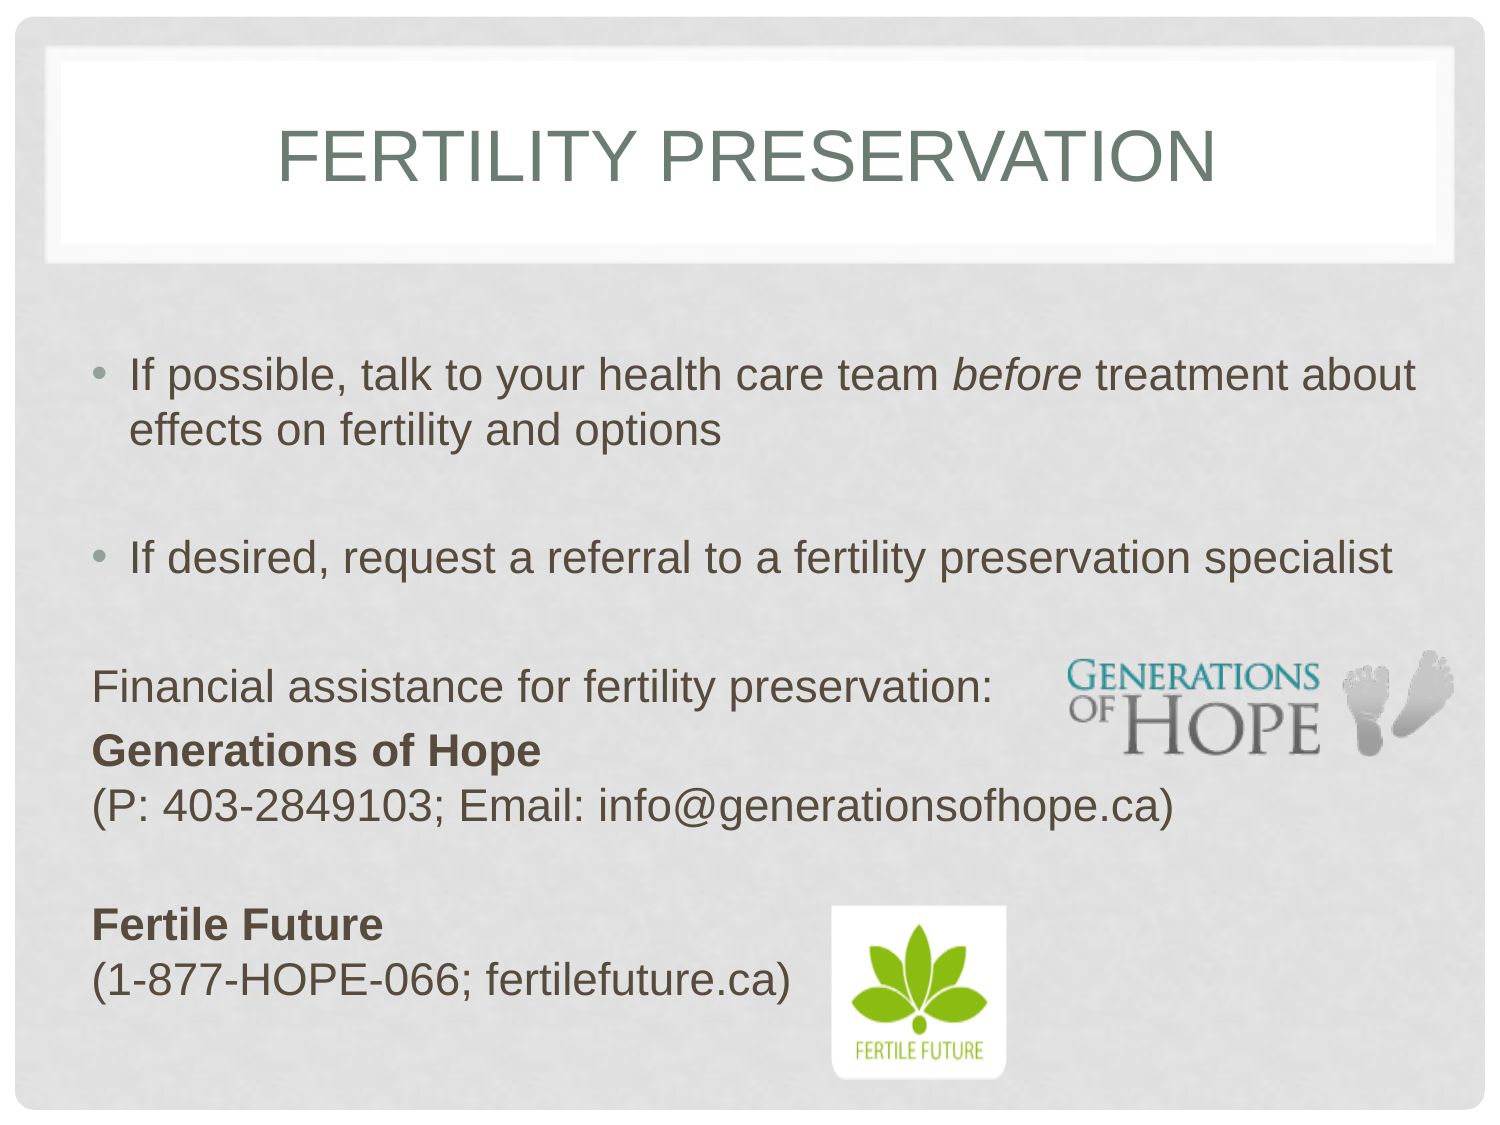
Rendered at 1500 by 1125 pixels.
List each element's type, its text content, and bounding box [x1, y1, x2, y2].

list If possible, talk to your health care team before treatment about effects on fertility and options If desired, request a referral to a fertility preservation specialist Financial assistance for fertility preservation: Generations of Hope (P: 403-2849103; Email: info@generationsofhope.ca) Fertile Future (1-877-HOPE-066; fertilefuture.ca) [57, 337, 1500, 1081]
title Fertility Preservation [69, 66, 1425, 238]
picture [1046, 649, 1500, 768]
picture [831, 905, 1007, 1081]
